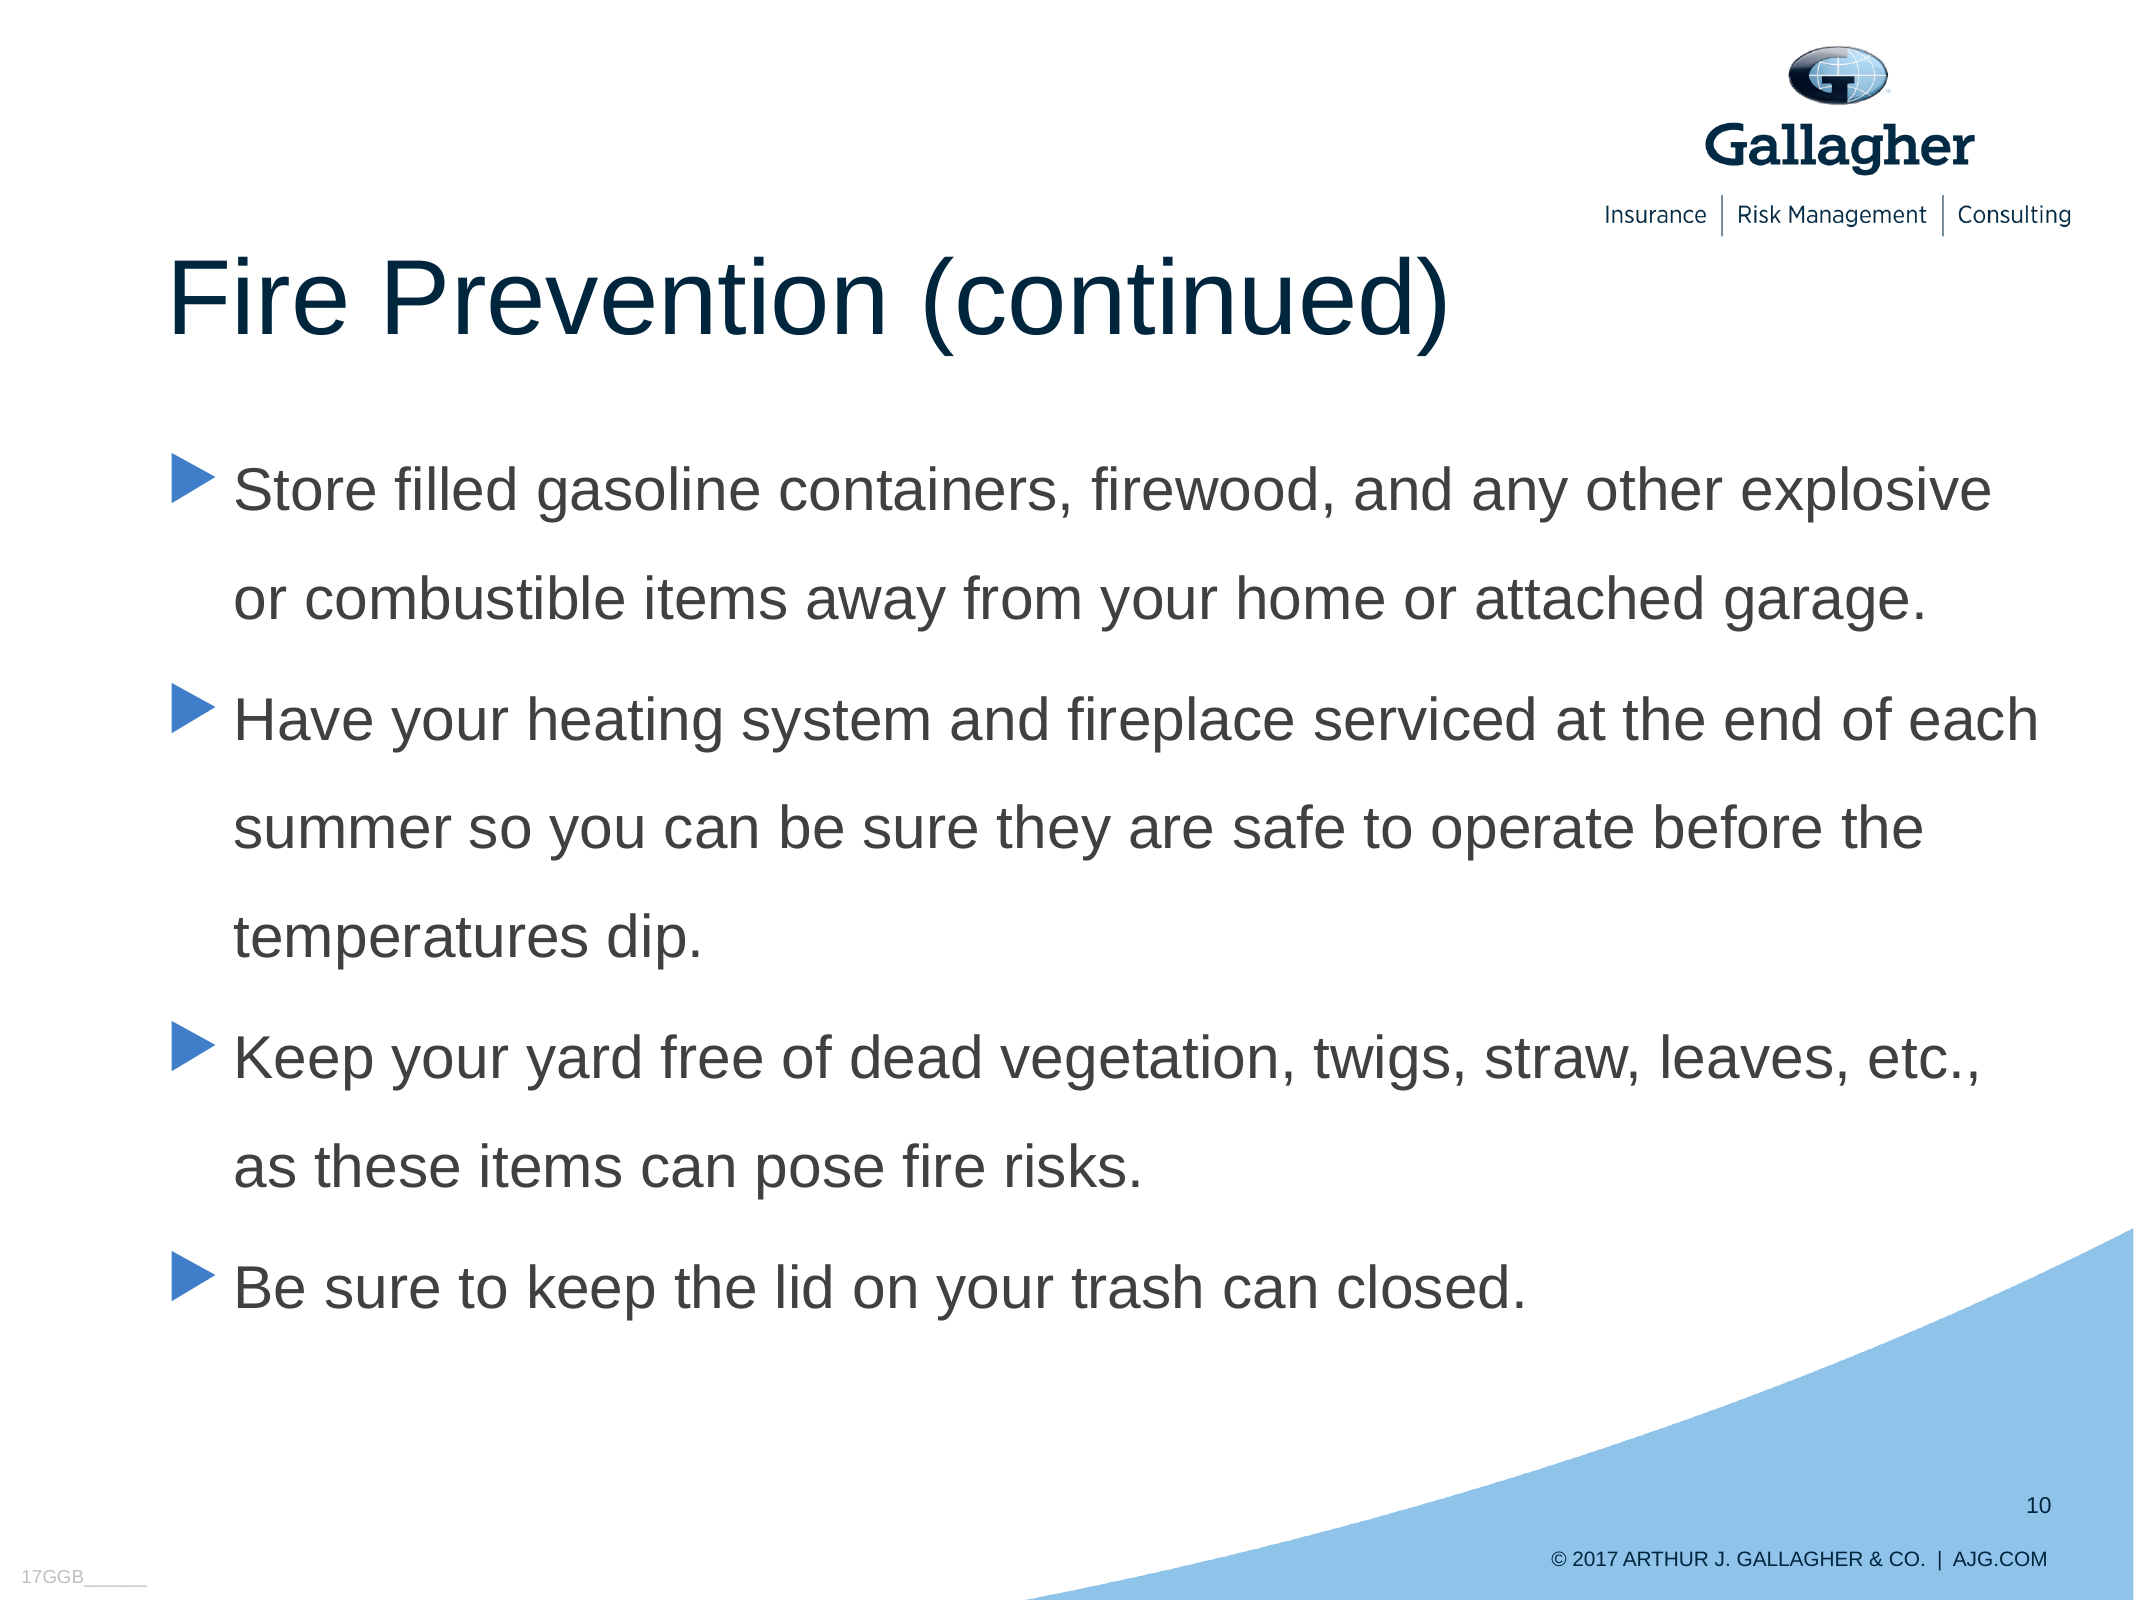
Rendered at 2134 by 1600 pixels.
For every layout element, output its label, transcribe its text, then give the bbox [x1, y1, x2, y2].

list Store filled gasoline containers, firewood, and any other explosive or combustible items away from your home or attached garage. Have your heating system and fireplace serviced at the end of each summer so you can be sure they are safe to operate before the temperatures dip. Keep your yard free of dead vegetation, twigs, straw, leaves, etc., as these items can pose fire risks. Be sure to keep the lid on your trash can closed. [145, 402, 2066, 1459]
title Fire Prevention (continued) [145, 195, 2066, 367]
picture [1565, 3, 2111, 264]
picture [426, 1227, 2134, 1600]
